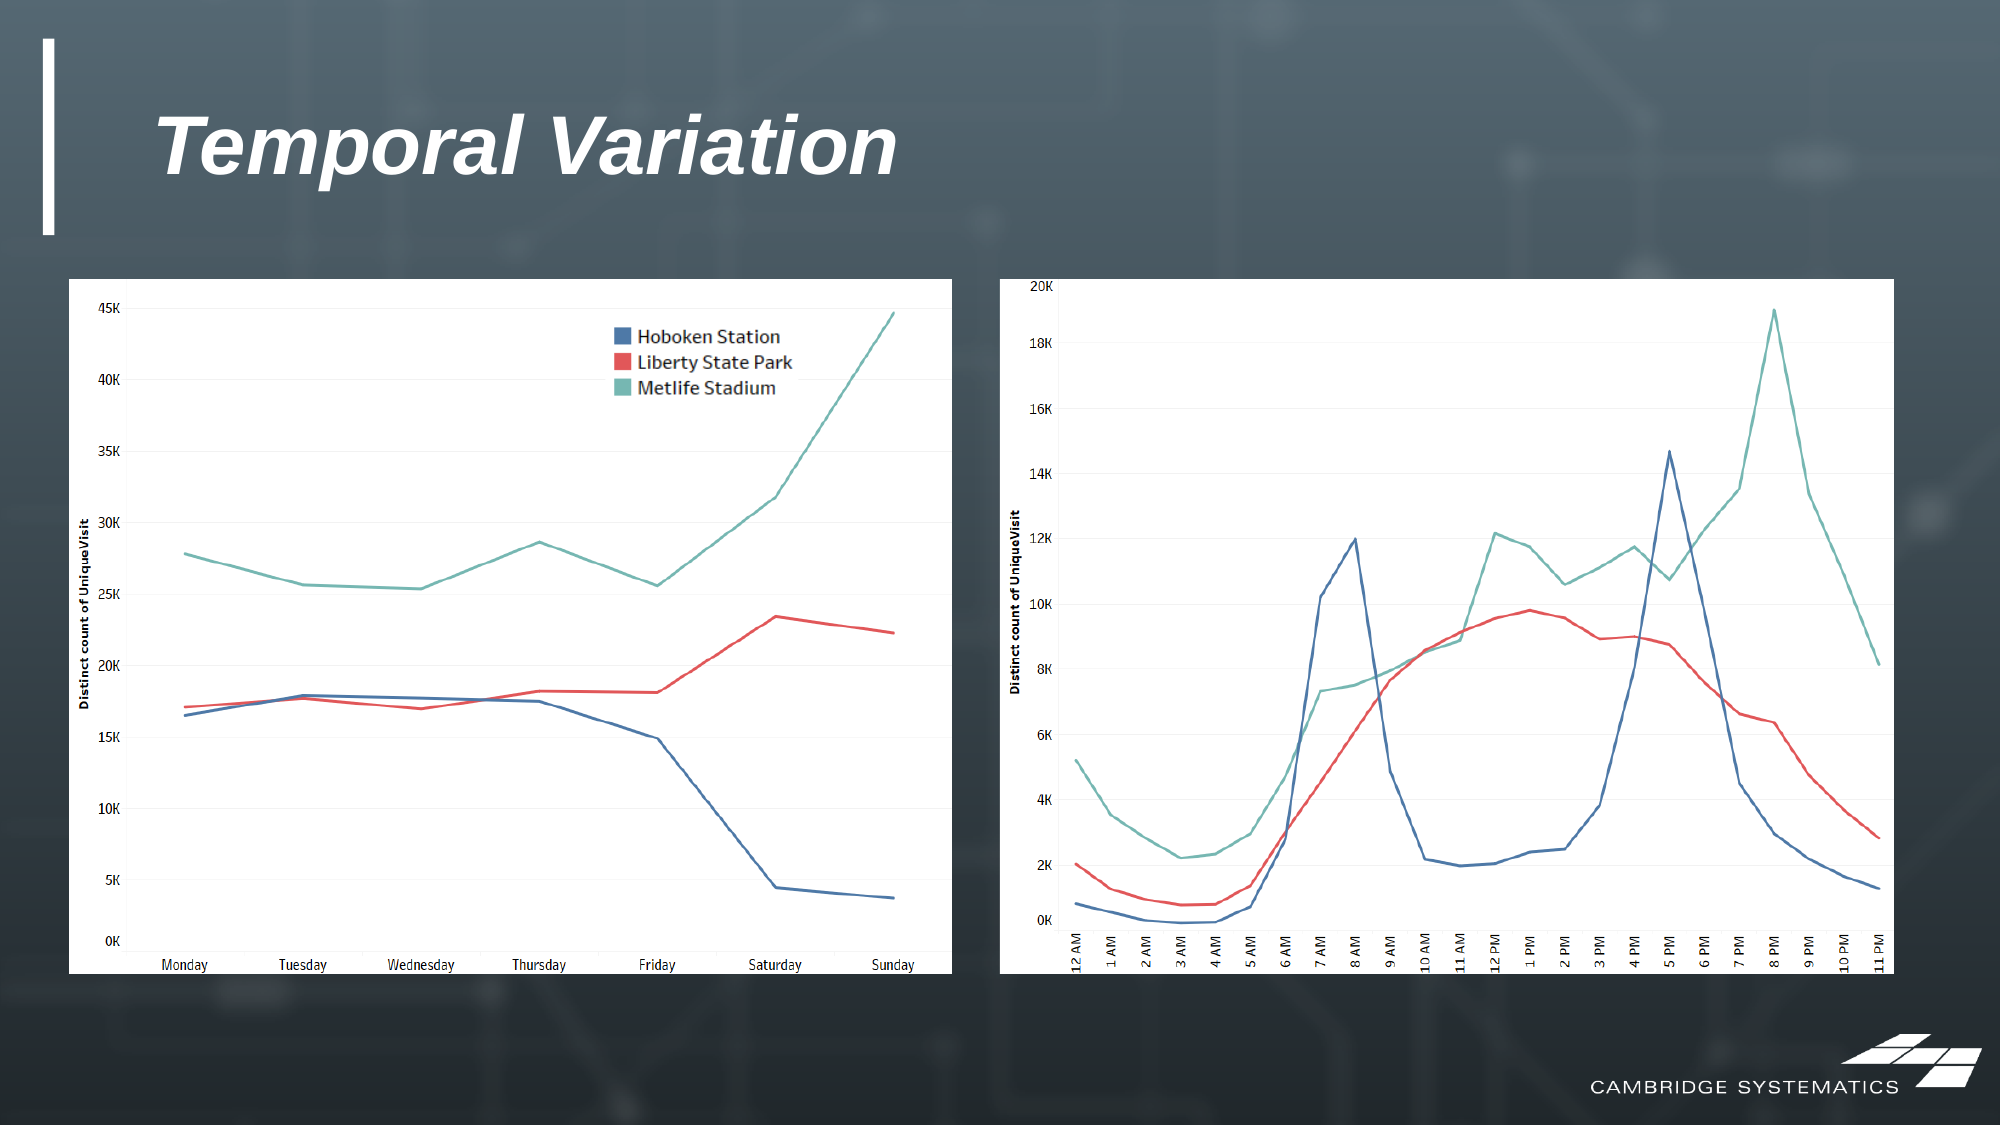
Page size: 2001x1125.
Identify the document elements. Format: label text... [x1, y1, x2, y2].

title Temporal Variation [137, 39, 1863, 244]
picture [0, 0, 2000, 1125]
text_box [68, 278, 953, 974]
